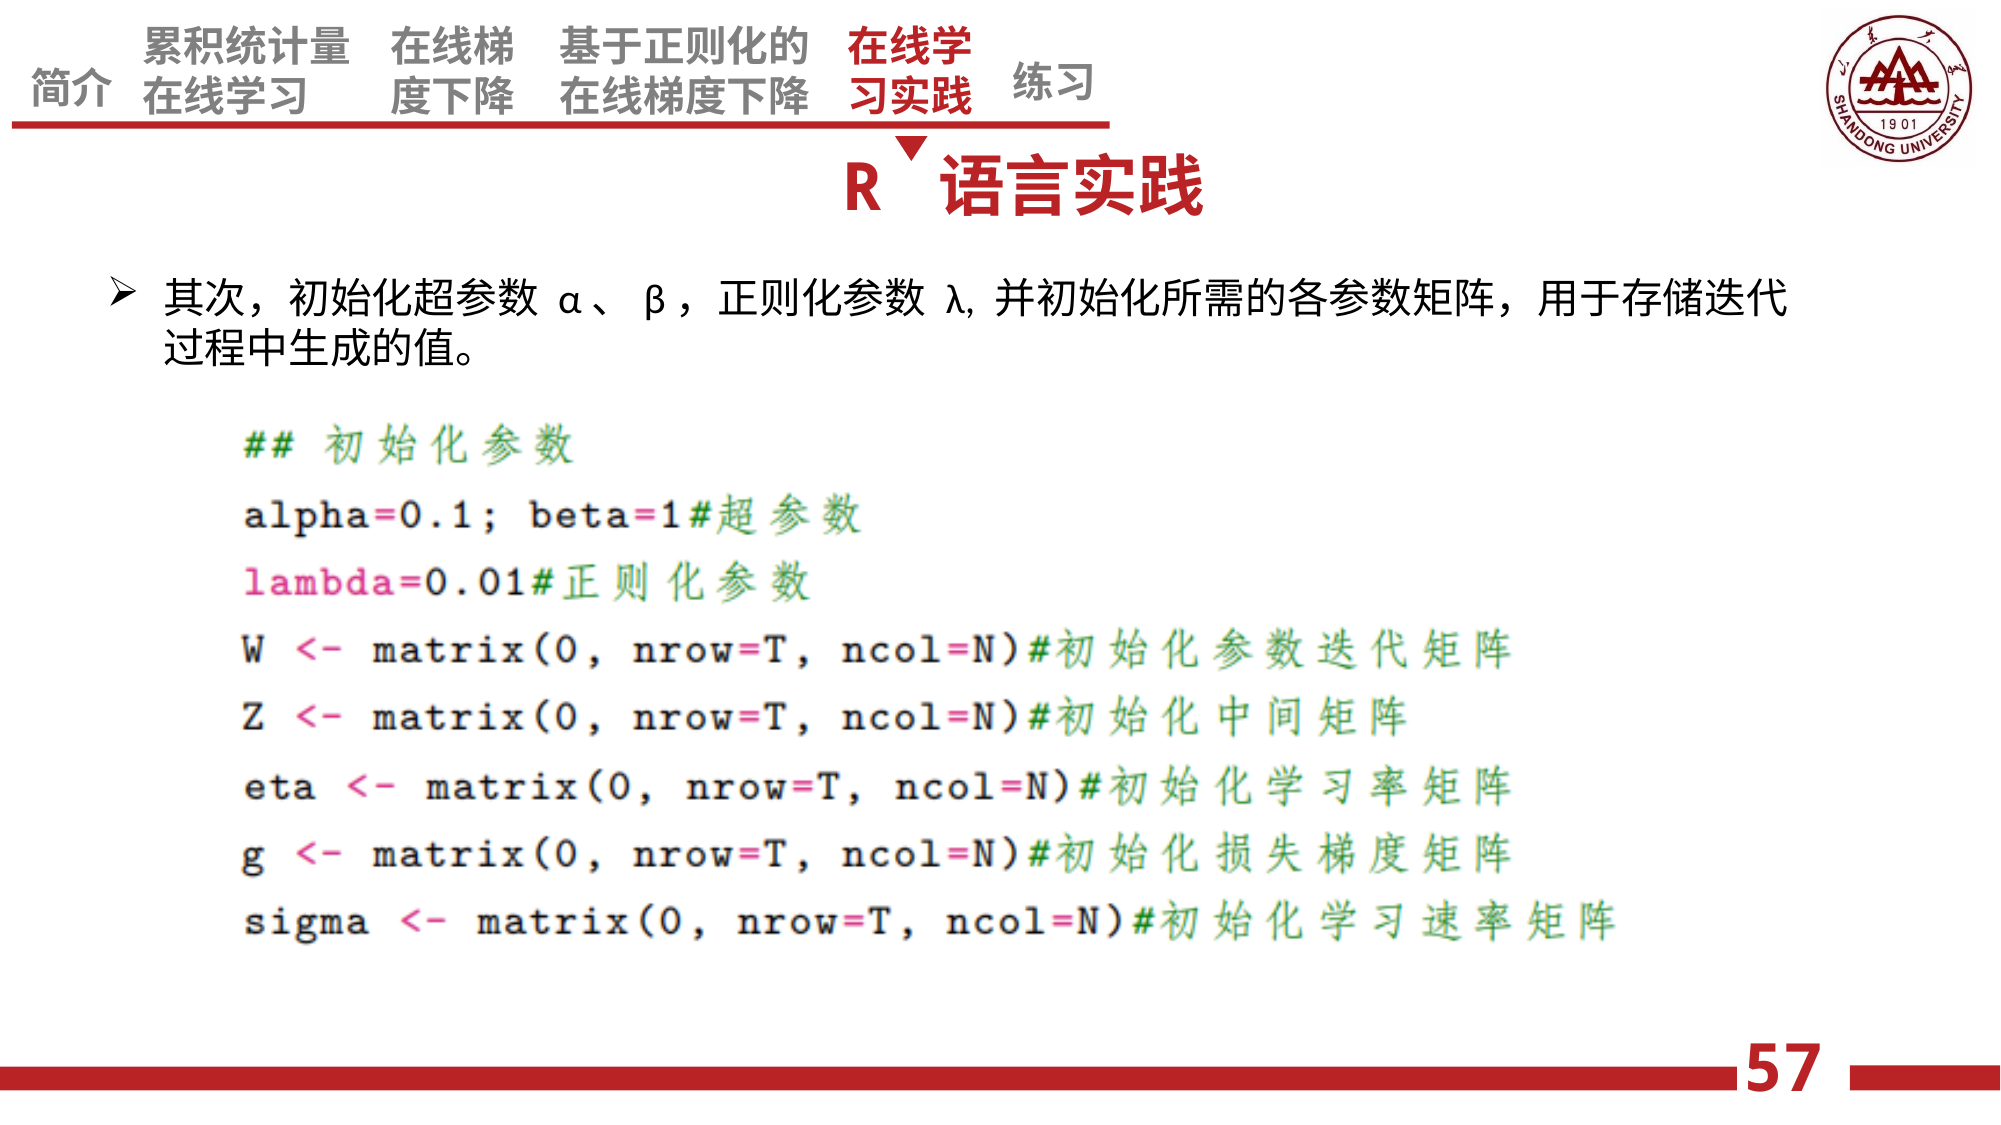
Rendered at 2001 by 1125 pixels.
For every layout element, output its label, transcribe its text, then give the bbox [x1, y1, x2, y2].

picture [227, 411, 1885, 953]
text_box R 语言实践 [707, 136, 1220, 232]
text_box 其次，初始化超参数 α、β，正则化参数 λ, 并初始化所需的各参数矩阵，用于存储迭代过程中生成的值。 [92, 264, 1838, 379]
picture [1820, 9, 1977, 167]
